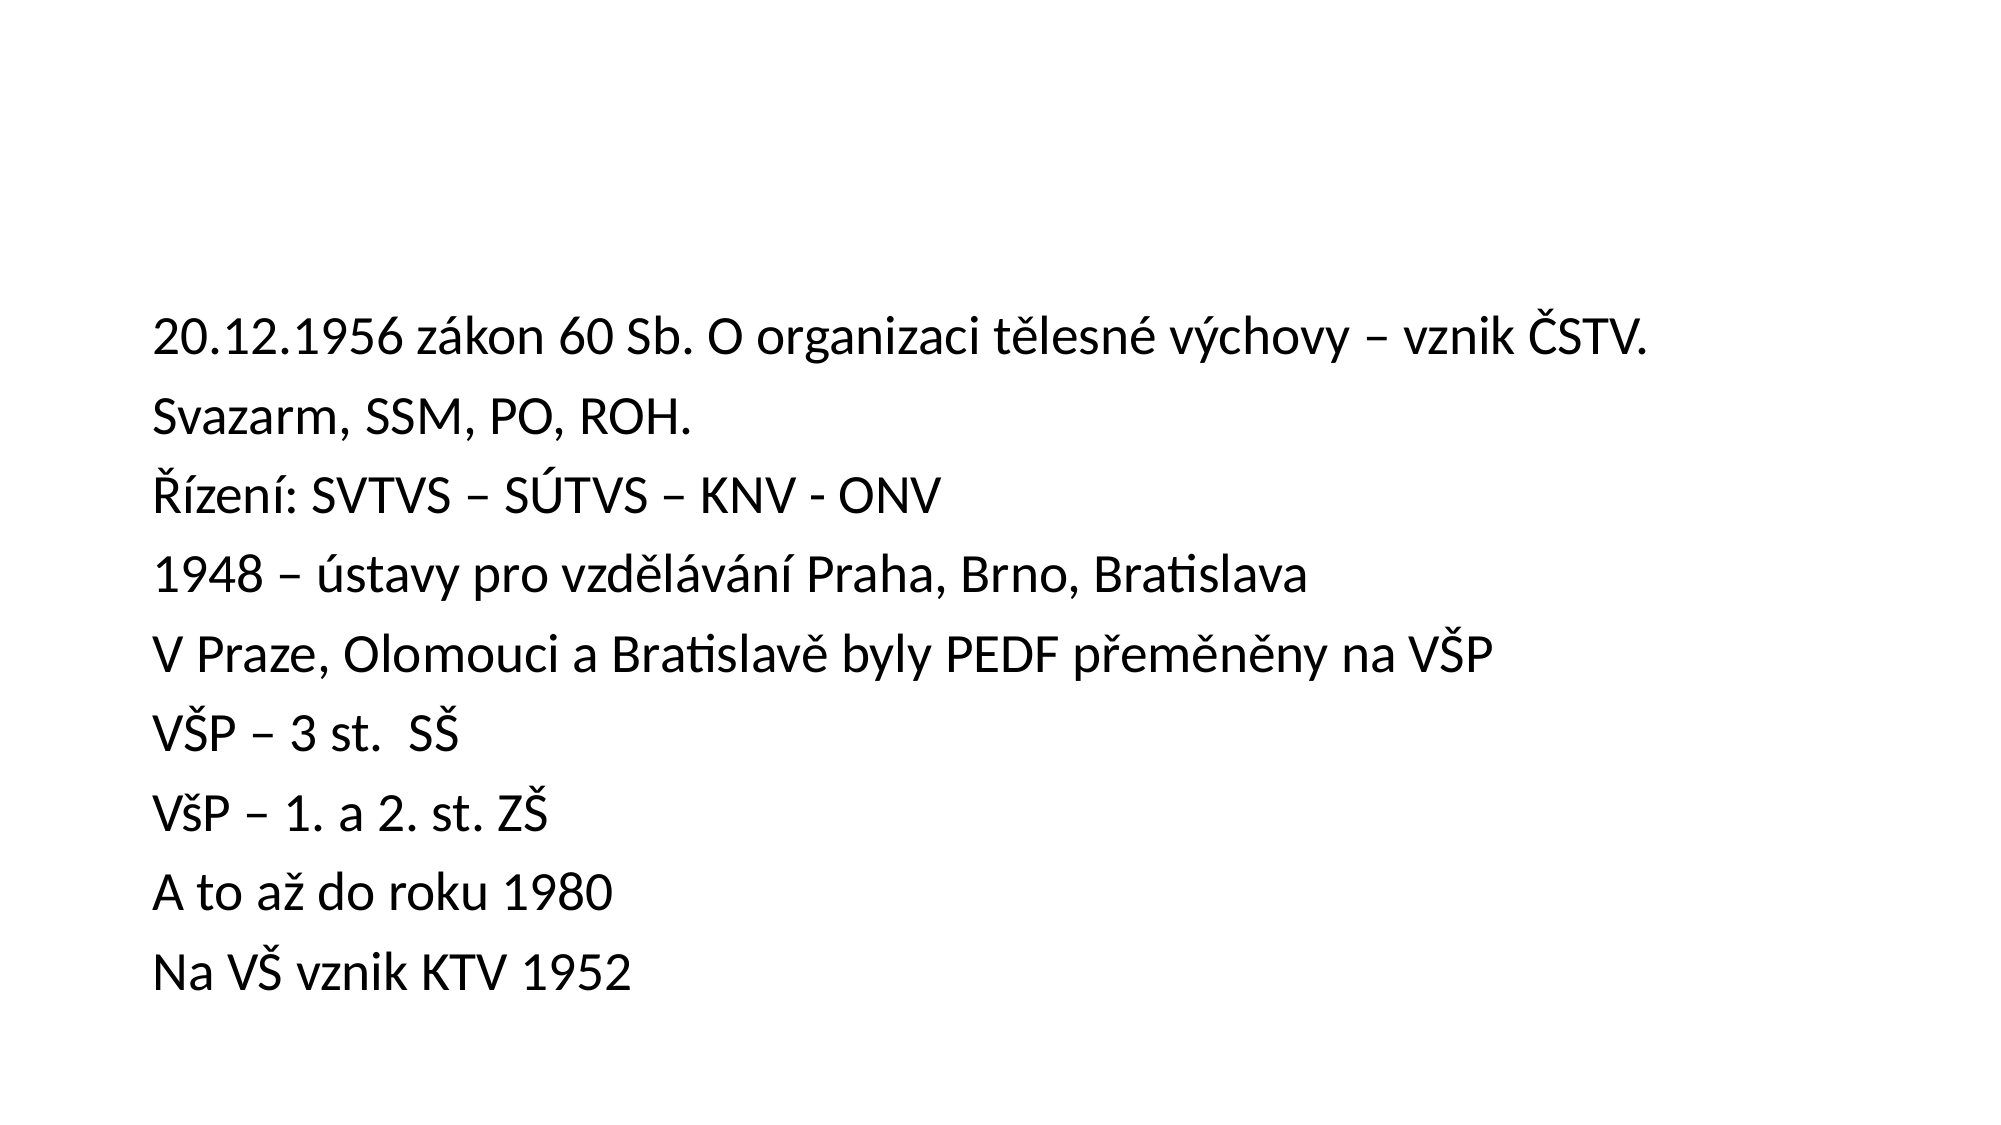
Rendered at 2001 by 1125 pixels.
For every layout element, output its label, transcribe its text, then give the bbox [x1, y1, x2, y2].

list 20.12.1956 zákon 60 Sb. O organizaci tělesné výchovy – vznik ČSTV. Svazarm, SSM, PO, ROH. Řízení: SVTVS – SÚTVS – KNV - ONV 1948 – ústavy pro vzdělávání Praha, Brno, Bratislava V Praze, Olomouci a Bratislavě byly PEDF přeměněny na VŠP VŠP – 3 st. SŠ VšP – 1. a 2. st. ZŠ A to až do roku 1980 Na VŠ vznik KTV 1952 [137, 299, 1863, 1014]
